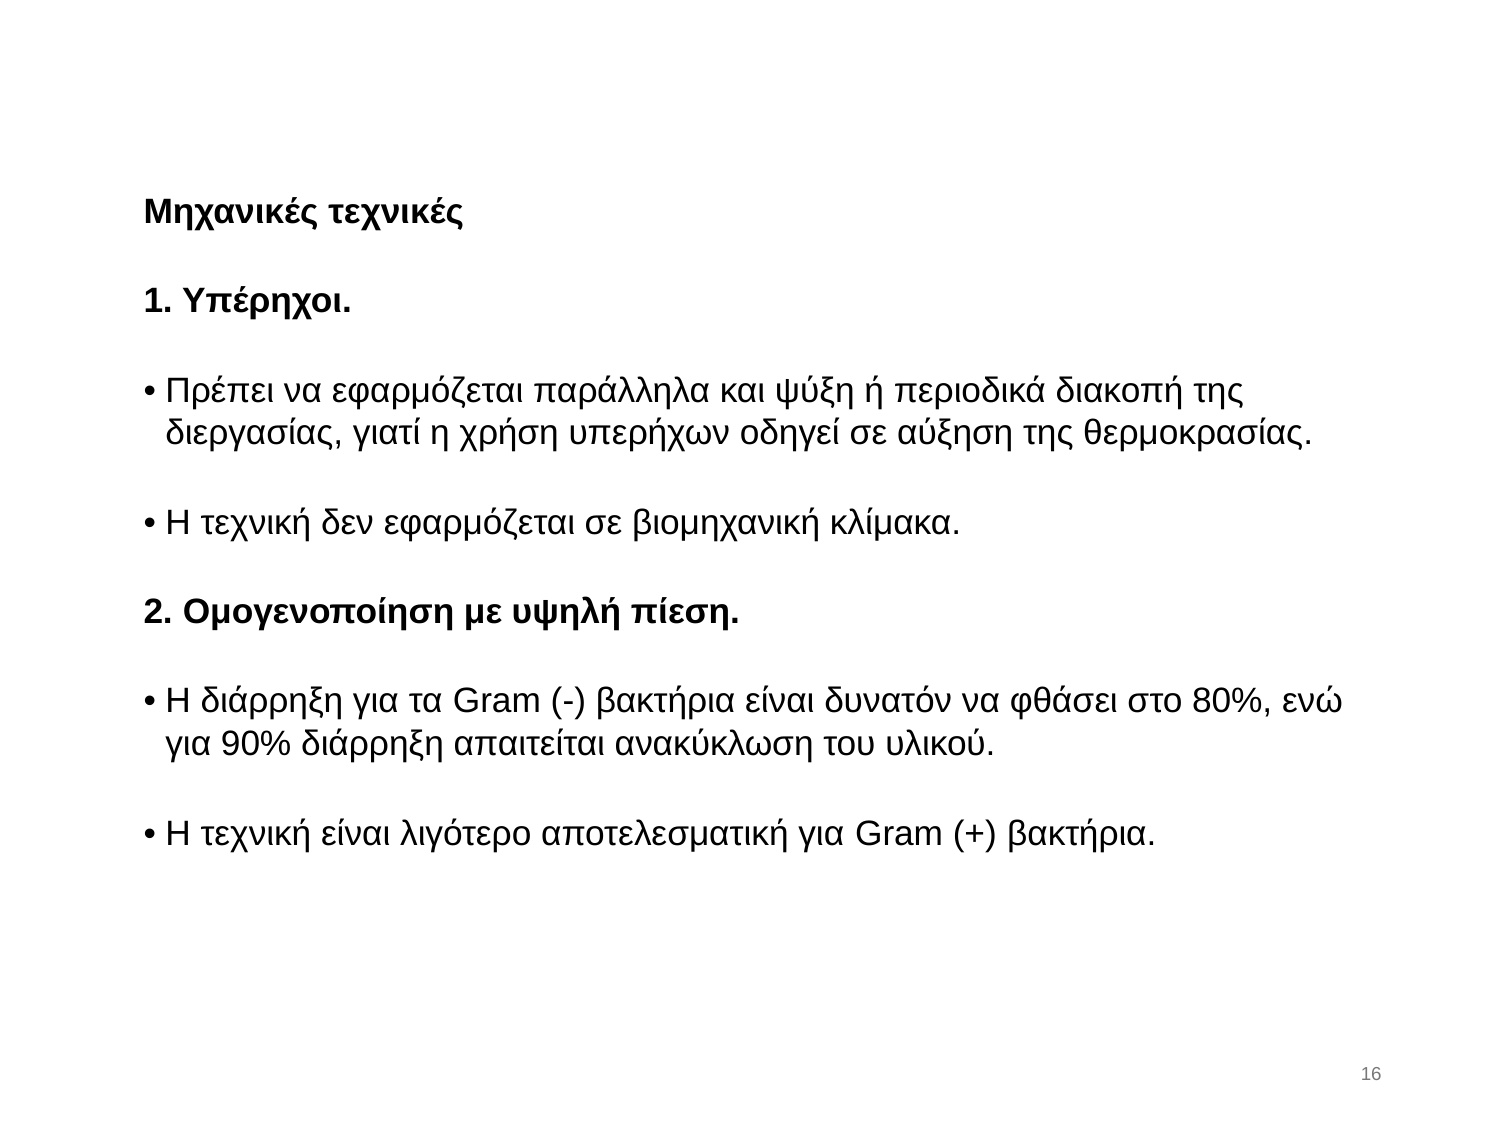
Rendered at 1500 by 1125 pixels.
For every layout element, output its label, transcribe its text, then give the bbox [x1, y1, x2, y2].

slide_number 15 [1059, 1042, 1397, 1103]
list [102, 189, 1398, 902]
